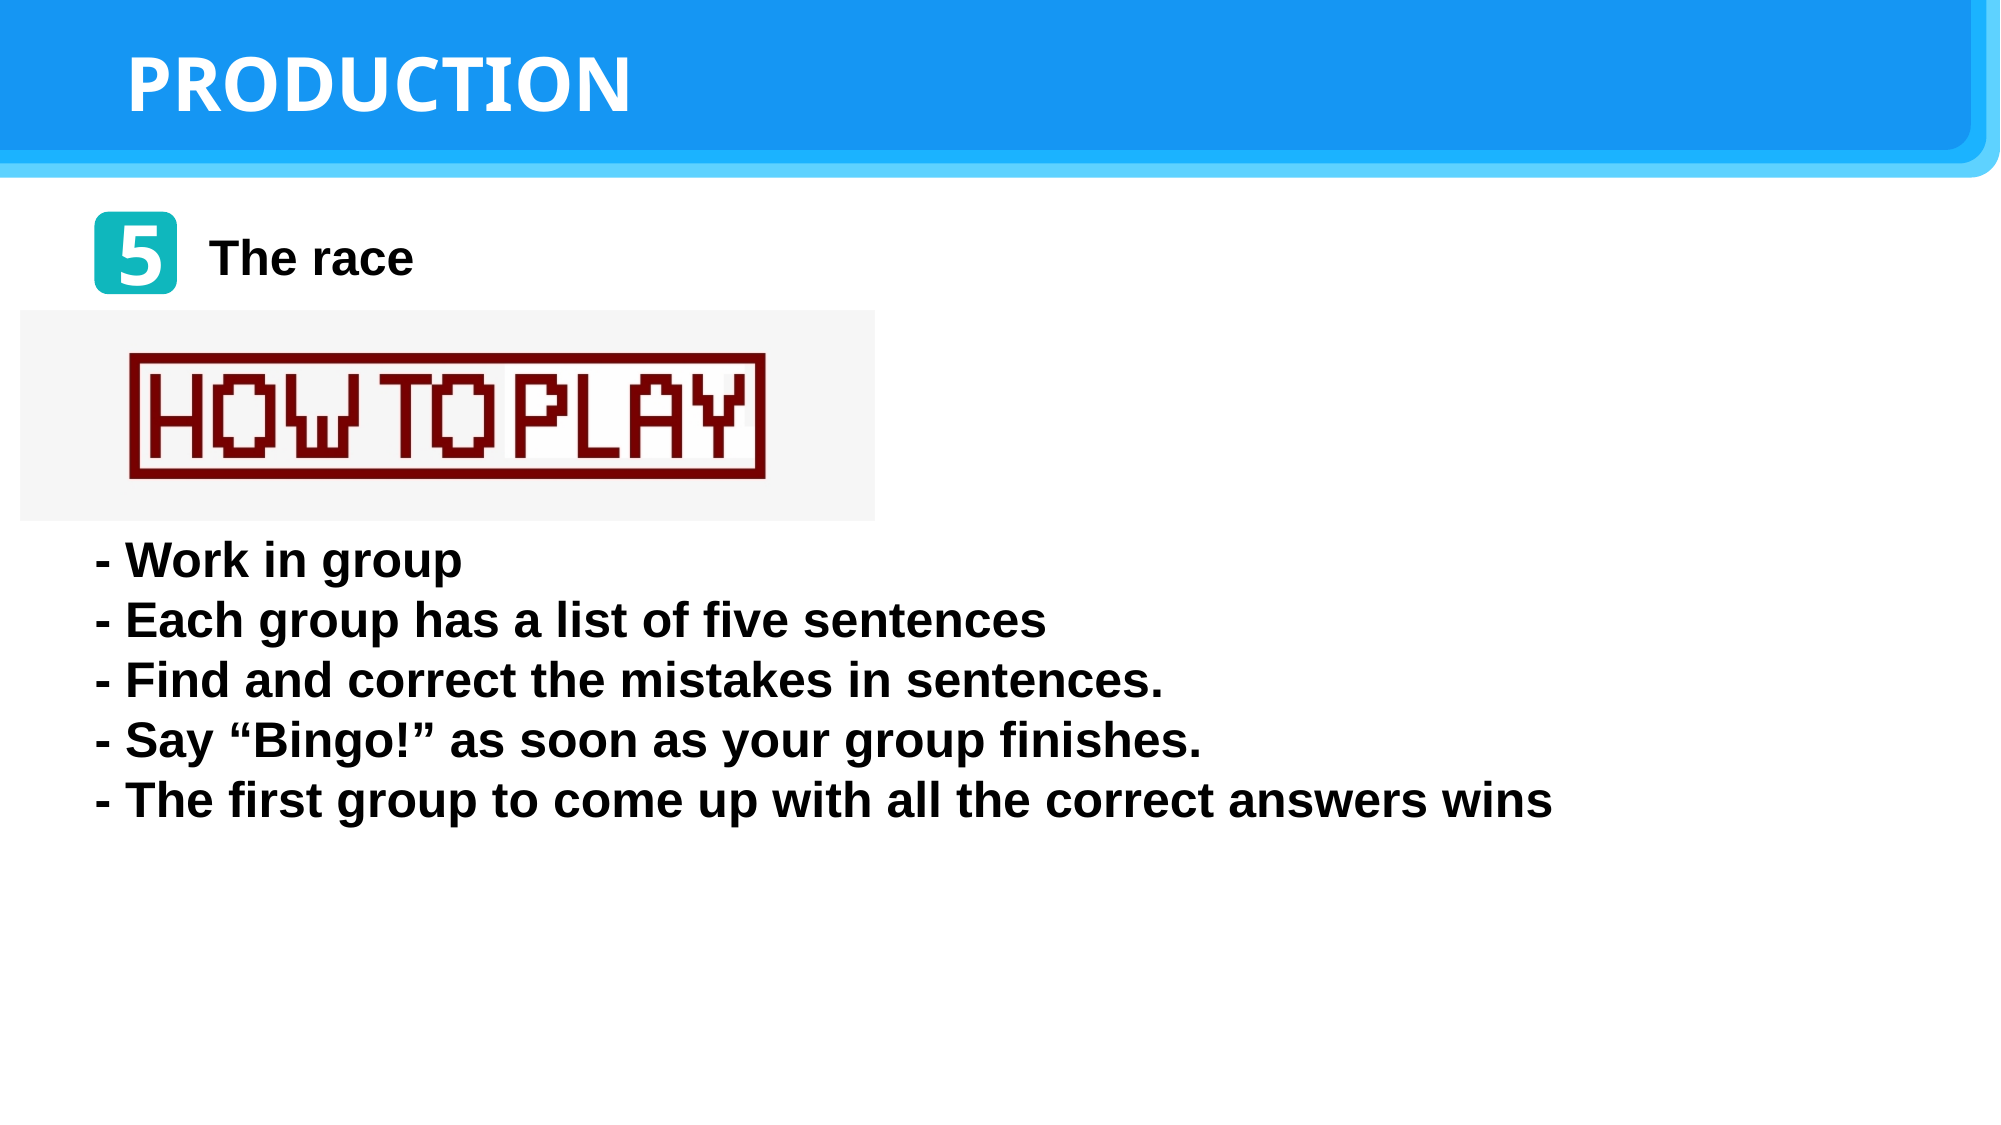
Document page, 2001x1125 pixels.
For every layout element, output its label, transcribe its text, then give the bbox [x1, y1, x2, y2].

text_box - Work in group - Each group has a list of five sentences - Find and correct the mistakes in sentences. - Say “Bingo!” as soon as your group finishes. - The first group to come up with all the correct answers wins [79, 520, 1855, 836]
text_box [169, 212, 178, 294]
text_box [93, 211, 103, 295]
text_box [0, 0, 2000, 178]
text_box The race [194, 218, 1969, 294]
text_box 5 [103, 194, 169, 310]
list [19, 311, 875, 521]
